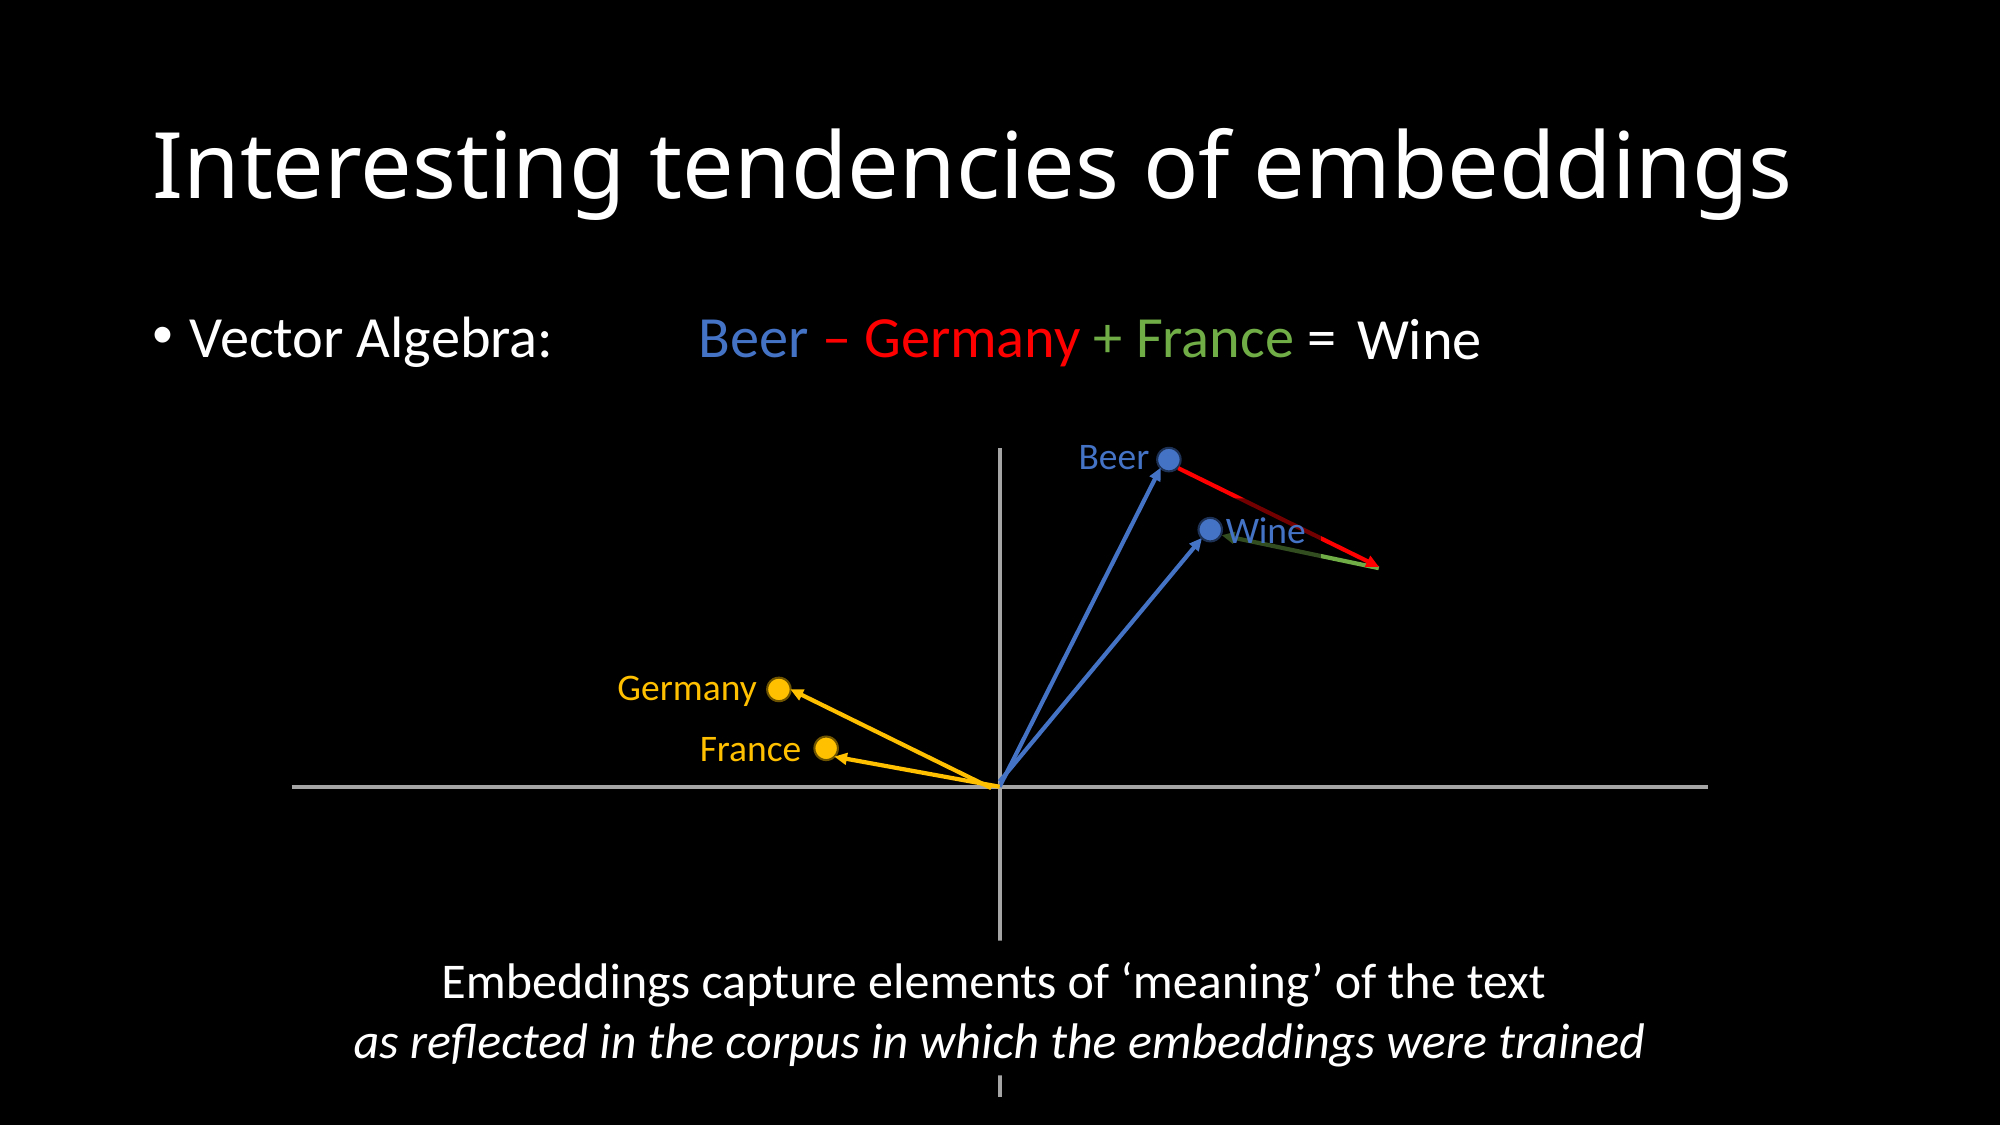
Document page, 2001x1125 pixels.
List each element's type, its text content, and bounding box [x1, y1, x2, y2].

text_box Embeddings capture elements of ‘meaning’ of the text as reflected in the corpus in which the embeddings were trained [261, 940, 999, 1076]
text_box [790, 689, 992, 789]
title Interesting tendencies of embeddings [137, 59, 1863, 278]
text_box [999, 537, 1202, 782]
text_box Wine [1342, 293, 1504, 379]
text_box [1178, 468, 1379, 567]
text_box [999, 467, 1161, 537]
text_box Embeddings capture elements of ‘meaning’ of the text as reflected in the corpus in which the embeddings were trained [1001, 940, 1738, 1076]
list Vector Algebra: Beer – Germany + France = ???? [137, 299, 1863, 1014]
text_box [1000, 782, 1161, 787]
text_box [992, 756, 1000, 787]
